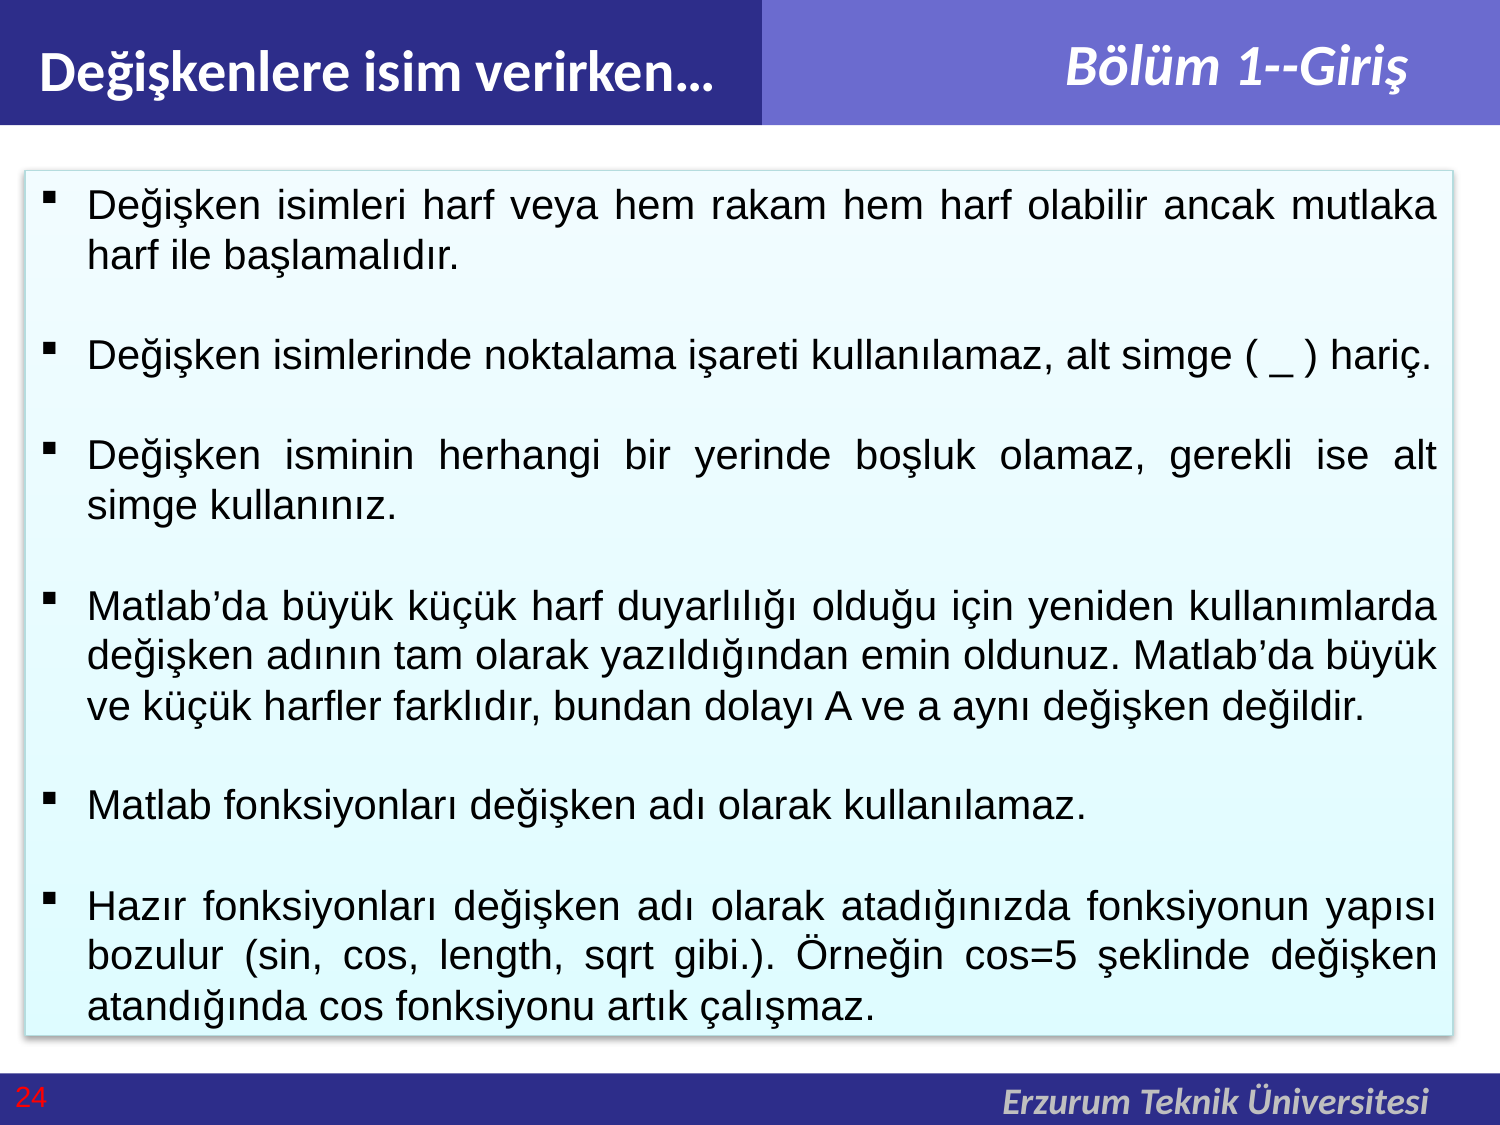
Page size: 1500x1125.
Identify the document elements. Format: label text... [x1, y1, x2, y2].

text_box Değişkenlere isim verirken… [25, 25, 804, 104]
text_box Değişken isimleri harf veya hem rakam hem harf olabilir ancak mutlaka harf ile başlamalıdır. Değişken isimlerinde noktalama işareti kullanılamaz, alt simge ( _ ) hariç. Değişken isminin herhangi bir yerinde boşluk olamaz, gerekli ise alt simge kullanınız. Matlab’da büyük küçük harf duyarlılığı olduğu için yeniden kullanımlarda değişken adının tam olarak yazıldığından emin oldunuz. Matlab’da büyük ve küçük harfler farklıdır, bundan dolayı A ve a aynı değişken değildir. Matlab fonksiyonları değişken adı olarak kullanılamaz. Hazır fonksiyonları değişken adı olarak atadığınızda fonksiyonun yapısı bozulur (sin, cos, length, sqrt gibi.). Örneğin cos=5 şeklinde değişken atandığında cos fonksiyonu artık çalışmaz. [24, 170, 1454, 1036]
slide_number 24 [0, 1070, 351, 1125]
